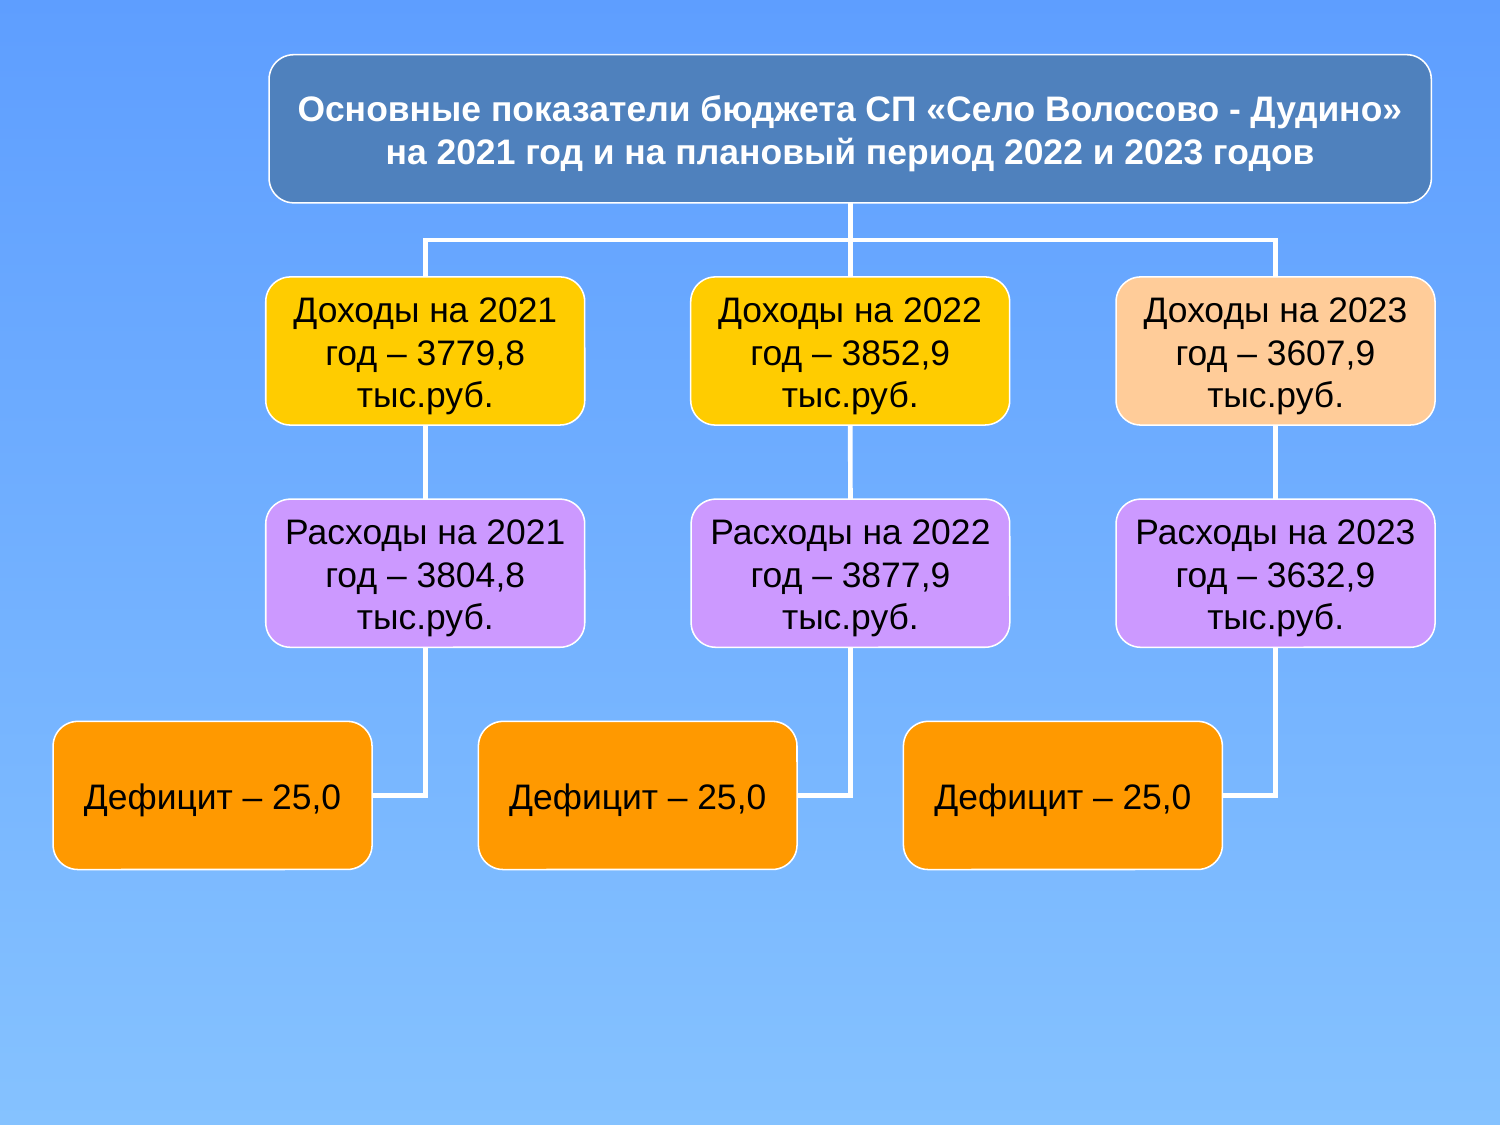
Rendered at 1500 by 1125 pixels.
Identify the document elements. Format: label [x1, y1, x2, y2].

text_box [52, 54, 1436, 870]
